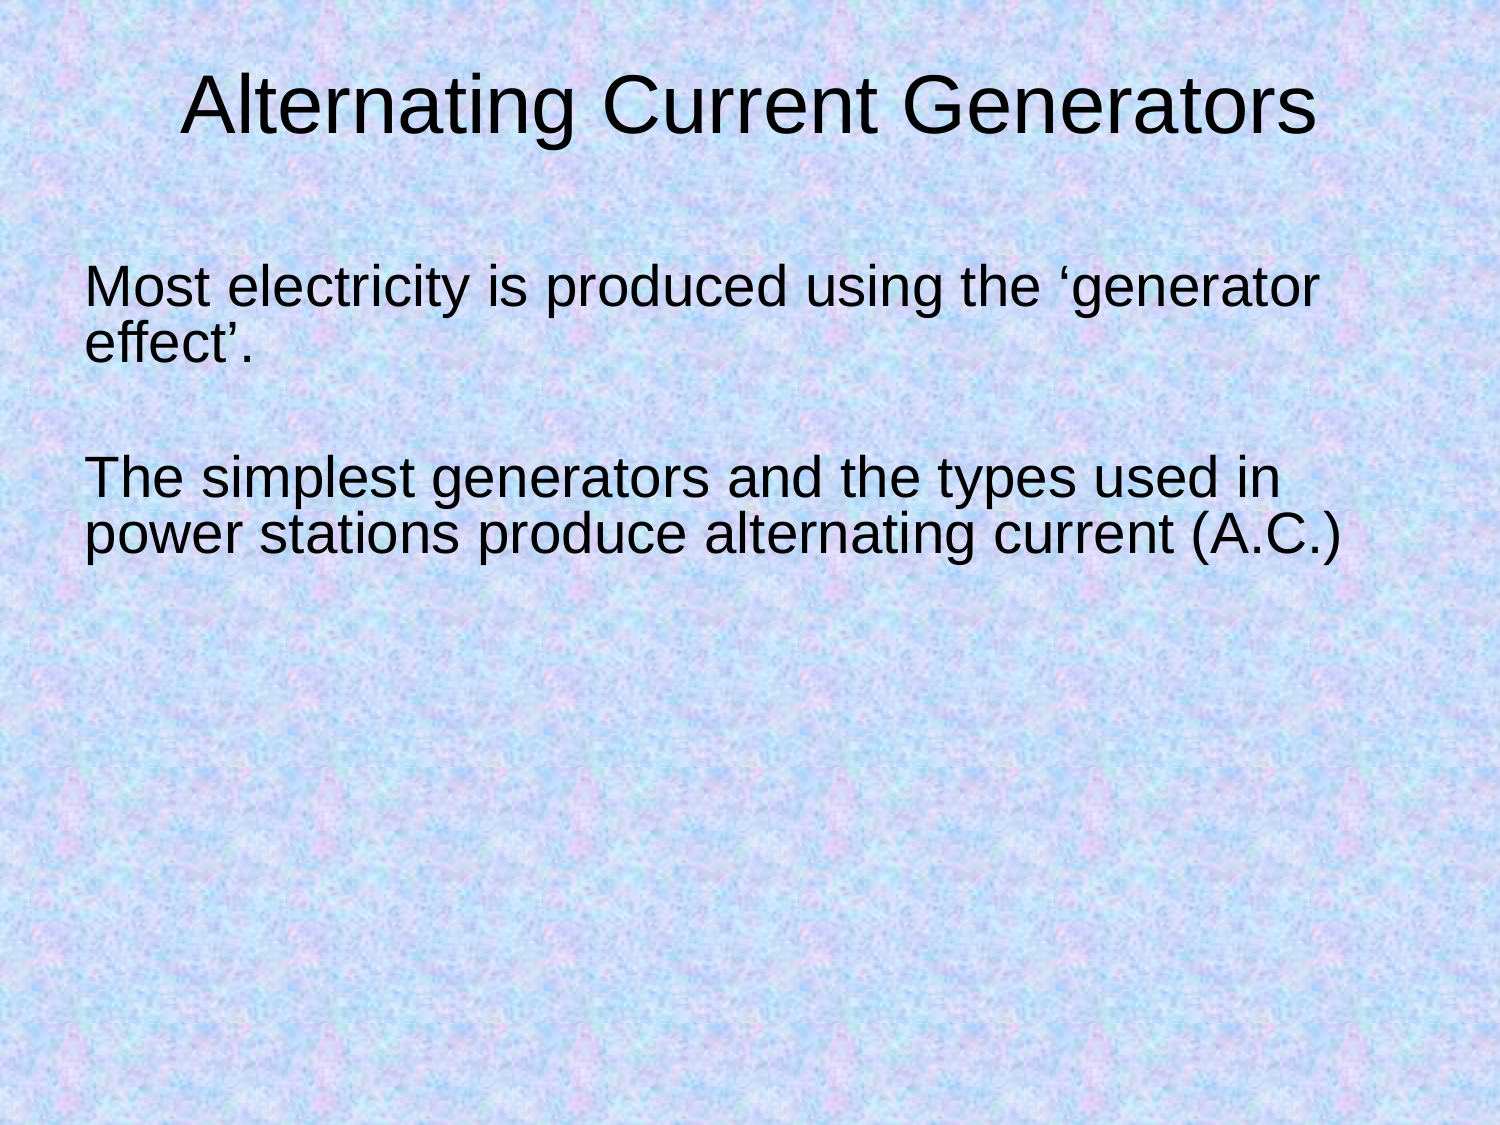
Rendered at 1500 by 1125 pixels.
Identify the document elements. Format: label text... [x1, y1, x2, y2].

title Alternating Current Generators [75, 45, 1425, 156]
list Most electricity is produced using the ‘generator effect’. The simplest generators and the types used in power stations produce alternating current (A.C.) [69, 253, 1427, 585]
picture [0, 0, 1500, 1125]
